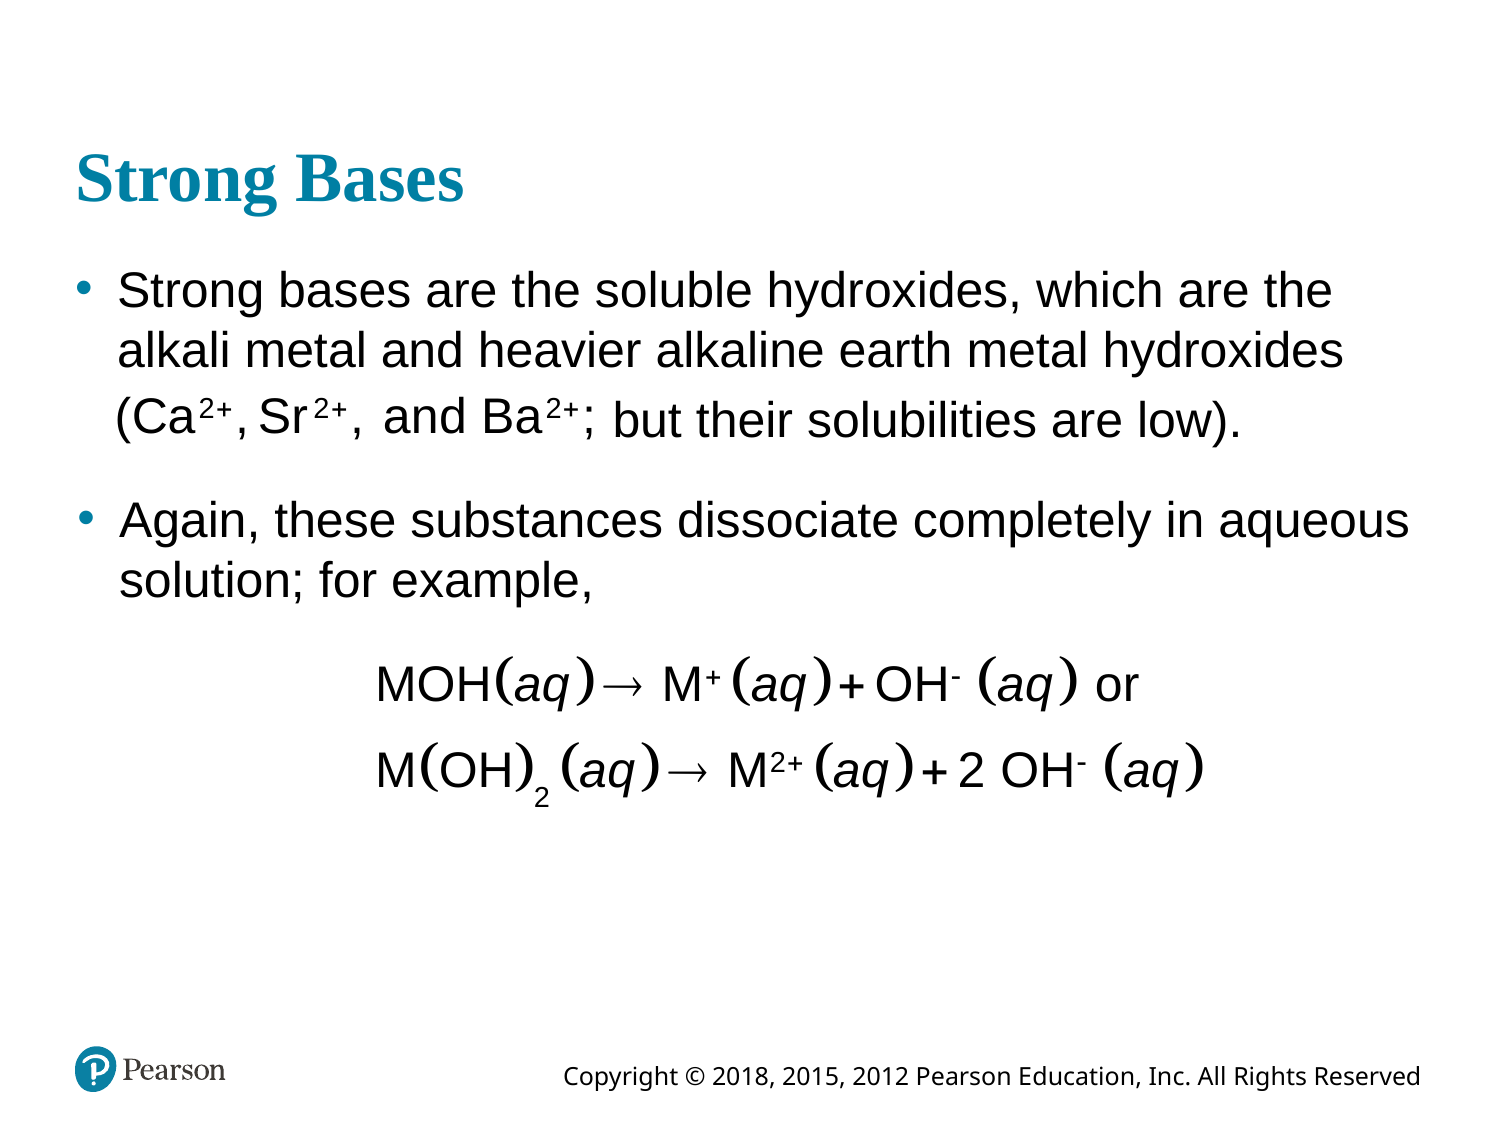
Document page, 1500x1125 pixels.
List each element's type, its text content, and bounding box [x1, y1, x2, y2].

list Again, these substances dissociate completely in aqueous solution; for example, [77, 487, 1428, 638]
list Strong bases are the soluble hydroxides, which are the alkali metal and heavier alkaline earth metal hydroxides [75, 257, 1425, 395]
list but their solubilities are low). [612, 387, 1425, 463]
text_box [113, 389, 597, 451]
title Strong Bases [75, 35, 1425, 216]
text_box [374, 653, 1205, 813]
